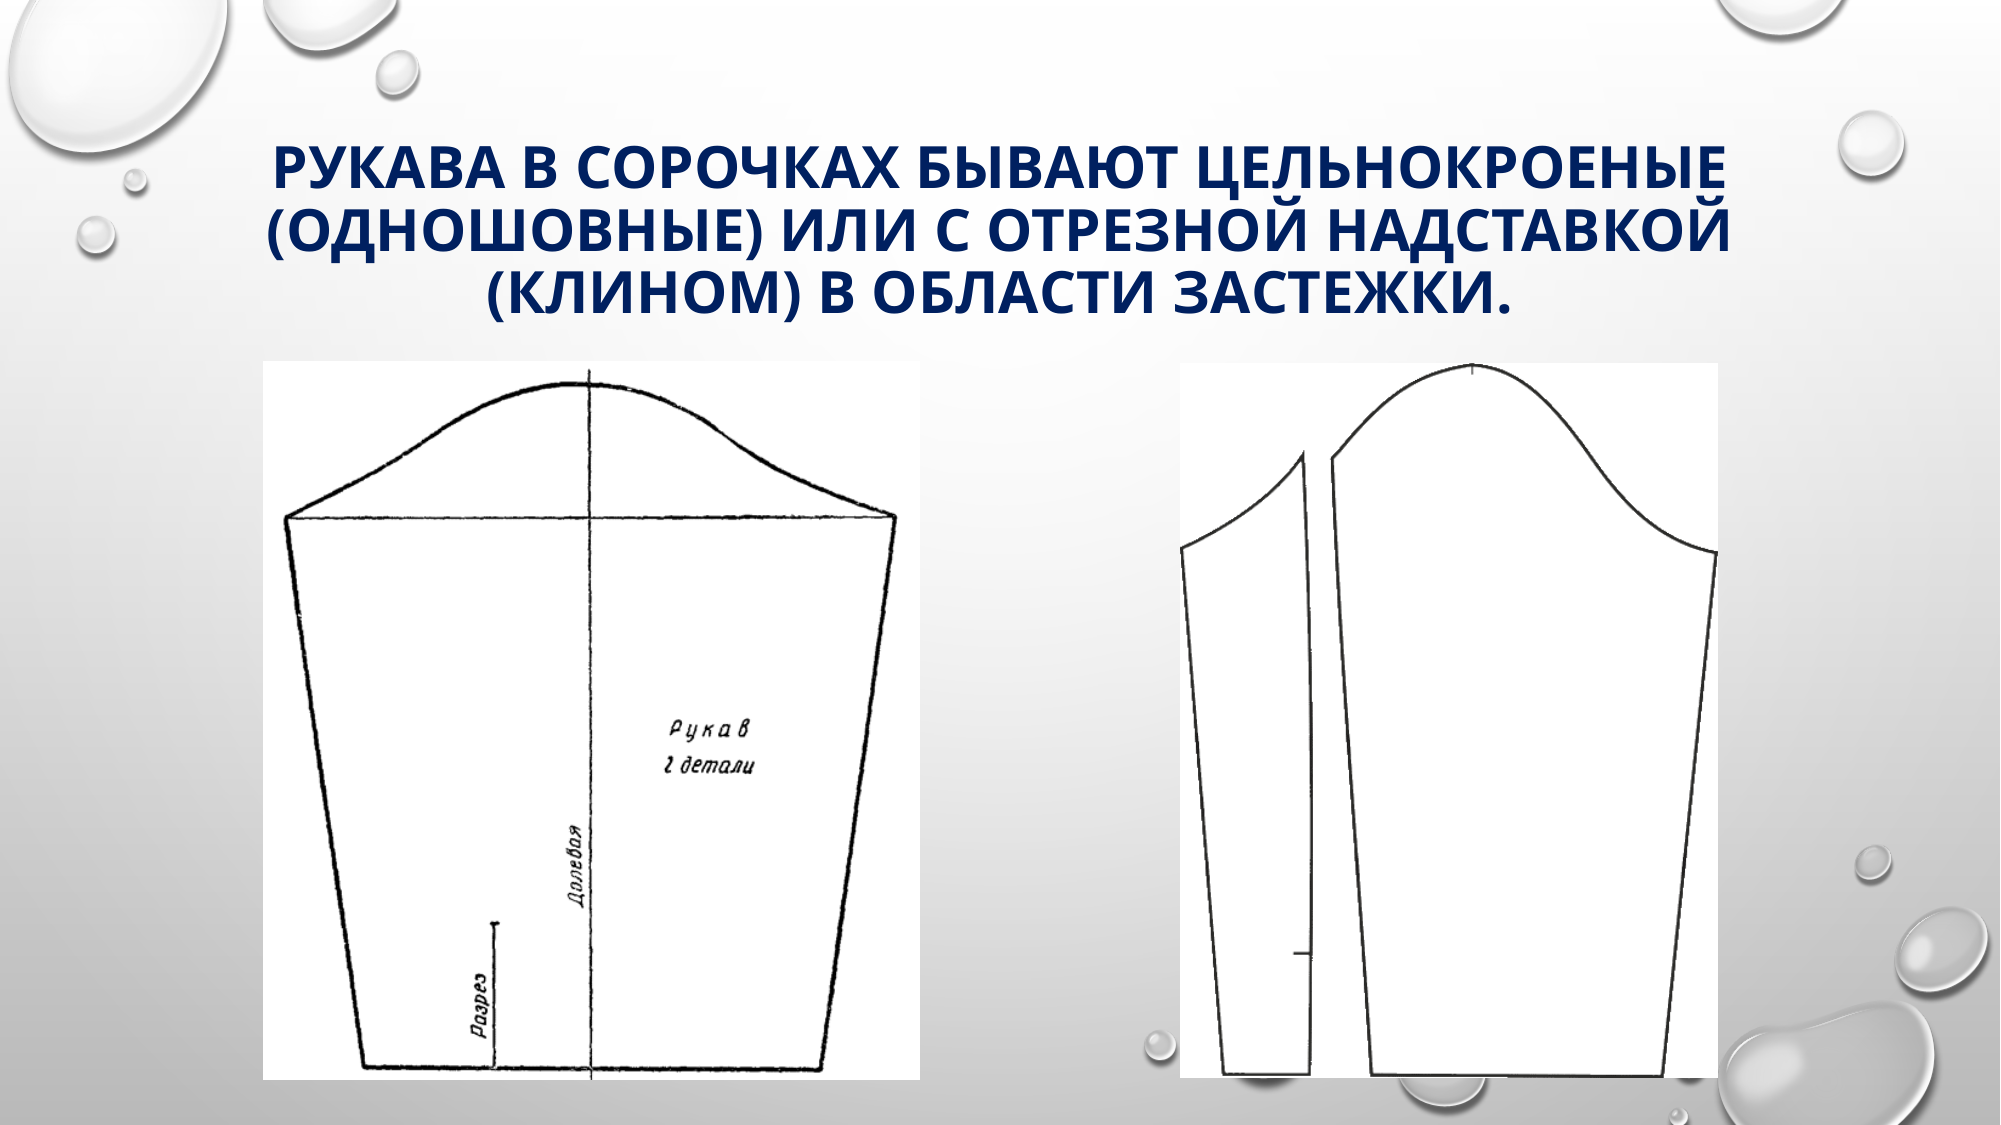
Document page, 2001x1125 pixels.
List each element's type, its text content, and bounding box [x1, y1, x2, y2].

title Рукава в сорочках бывают цельнокроеные (одношовные) или с отрезной надставкой (клином) в области застежки. [149, 101, 1851, 364]
picture [0, 0, 2000, 1125]
